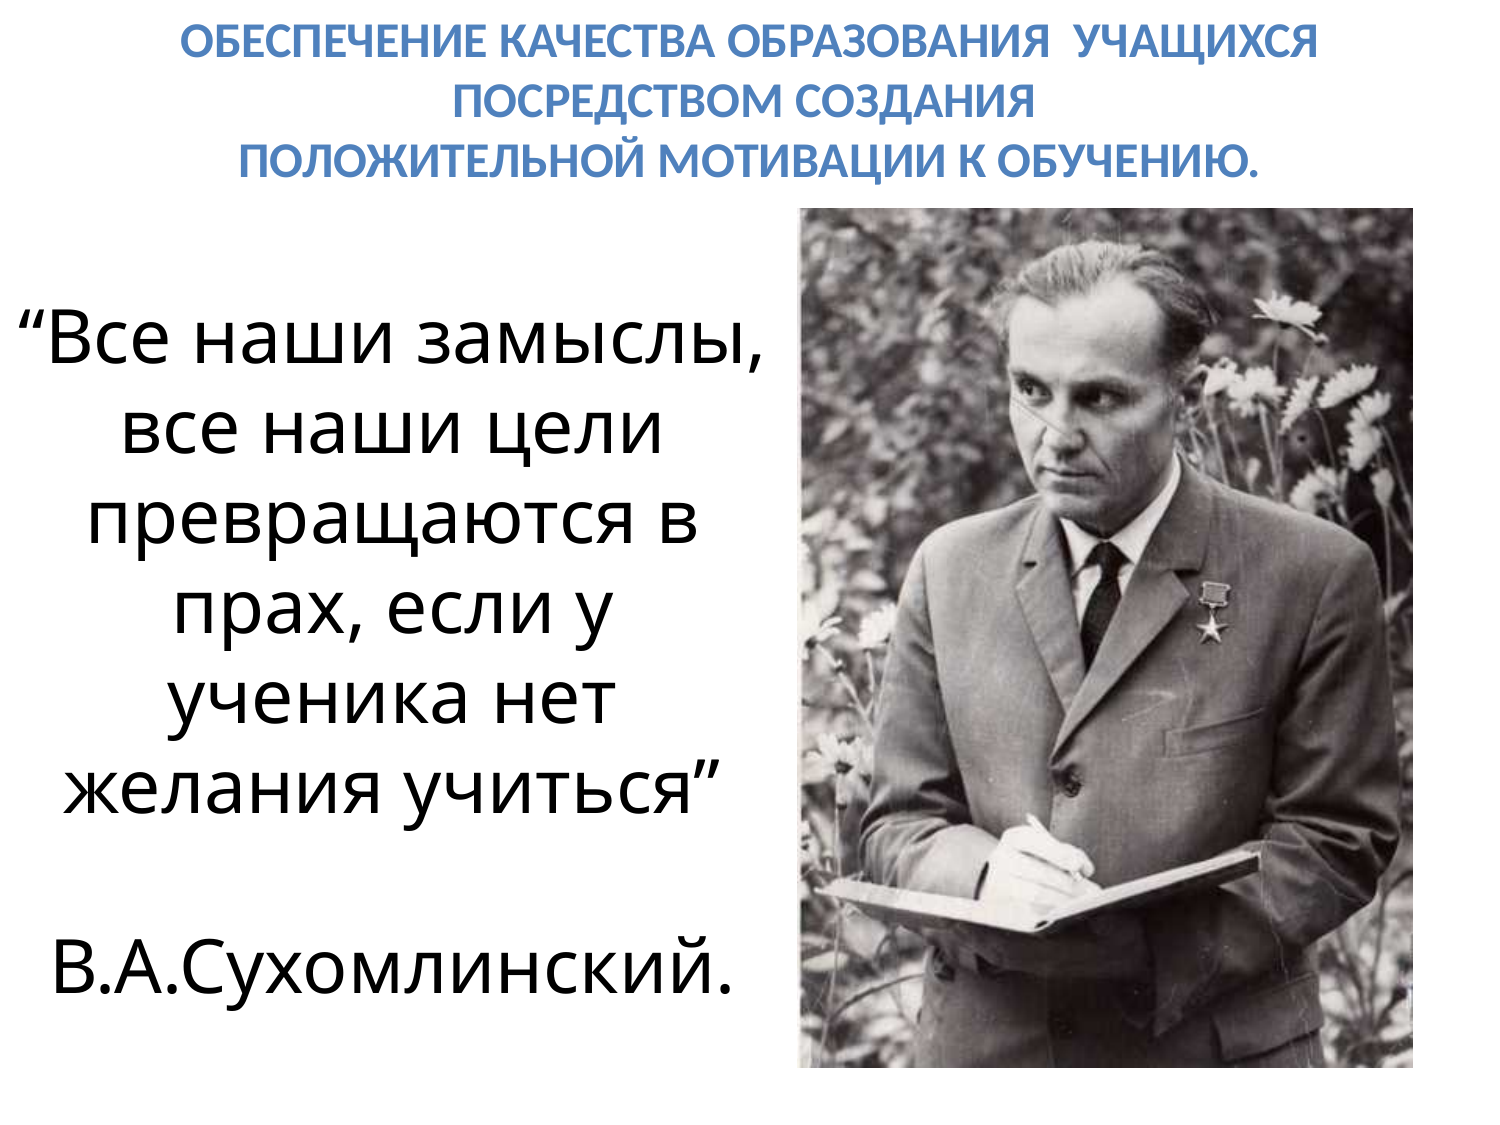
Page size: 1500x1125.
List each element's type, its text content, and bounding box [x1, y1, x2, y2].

picture [796, 207, 1414, 1068]
text_box “Все наши замыслы, все наши цели превращаются в прах, если у ученика нет желания учиться” В.А.Сухомлинский. [0, 280, 786, 1016]
text_box Обеспечение качества образования учащихся посредством создания Положительной мотивации к обучению. [0, 0, 1500, 195]
